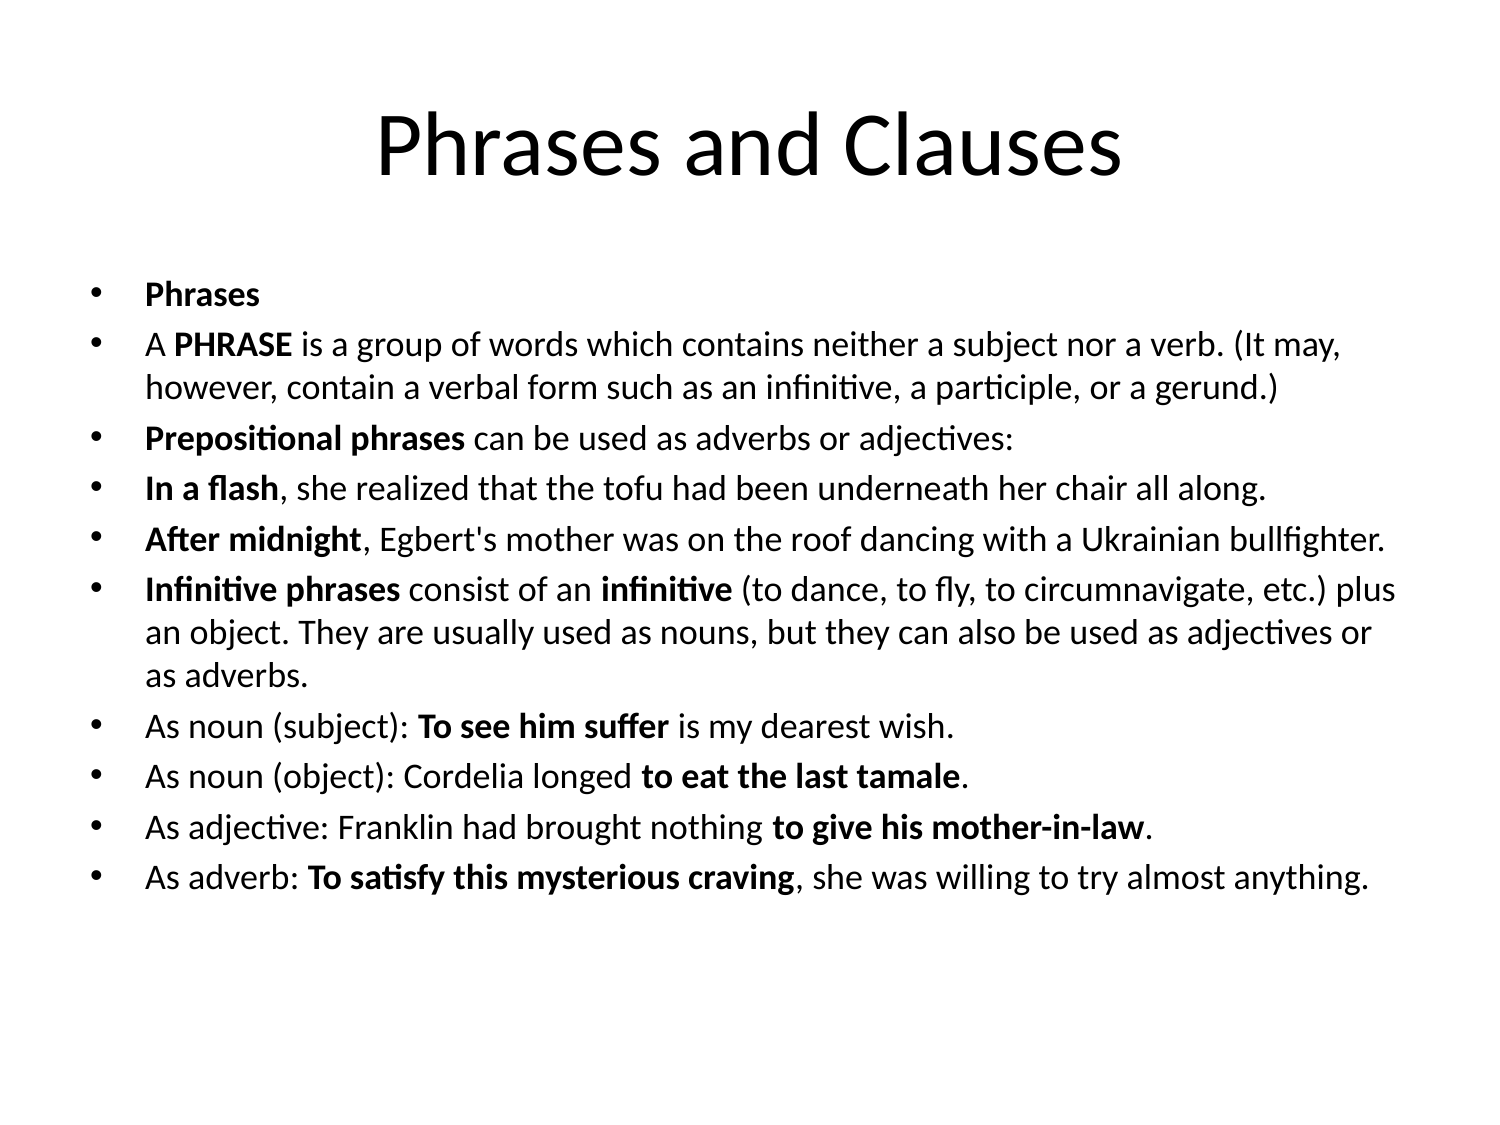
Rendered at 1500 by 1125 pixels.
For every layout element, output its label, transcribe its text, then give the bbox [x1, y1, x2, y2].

list Phrases A PHRASE is a group of words which contains neither a subject nor a verb. (It may, however, contain a verbal form such as an infinitive, a participle, or a gerund.) Prepositional phrases can be used as adverbs or adjectives: In a flash, she realized that the tofu had been underneath her chair all along. After midnight, Egbert's mother was on the roof dancing with a Ukrainian bullfighter. Infinitive phrases consist of an infinitive (to dance, to fly, to circumnavigate, etc.) plus an object. They are usually used as nouns, but they can also be used as adjectives or as adverbs. As noun (subject): To see him suffer is my dearest wish. As noun (object): Cordelia longed to eat the last tamale. As adjective: Franklin had brought nothing to give his mother-in-law. As adverb: To satisfy this mysterious craving, she was willing to try almost anything. [75, 262, 1425, 1005]
title Phrases and Clauses [75, 45, 1425, 233]
